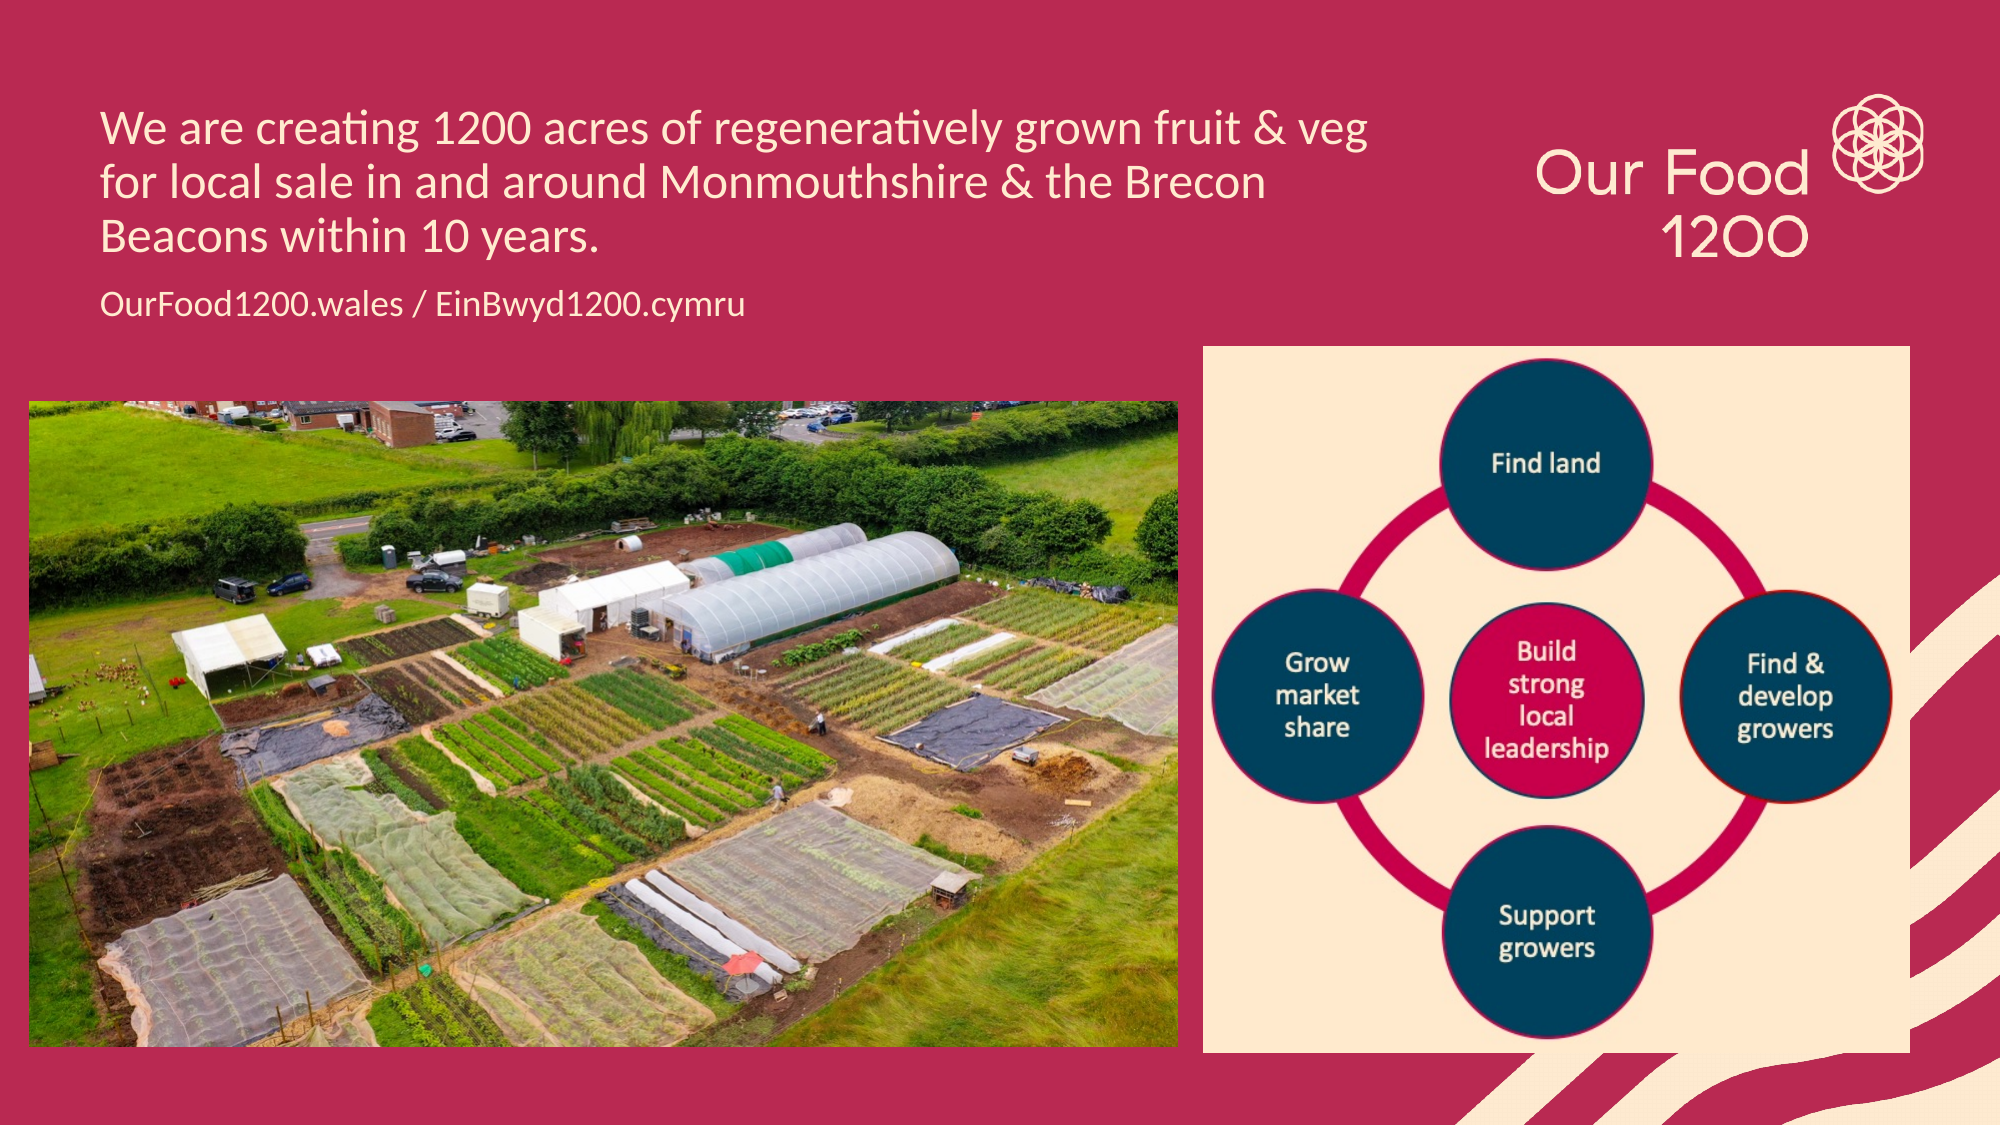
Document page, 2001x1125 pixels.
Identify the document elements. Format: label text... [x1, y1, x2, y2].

picture [1203, 346, 2000, 1125]
picture [1536, 93, 1924, 257]
subtitle We are creating 1200 acres of regeneratively grown fruit & veg for local sale in and around Monmouthshire & the Brecon Beacons within 10 years. OurFood1200.wales / EinBwyd1200.cymru [84, 93, 1428, 366]
picture [29, 401, 1178, 1047]
